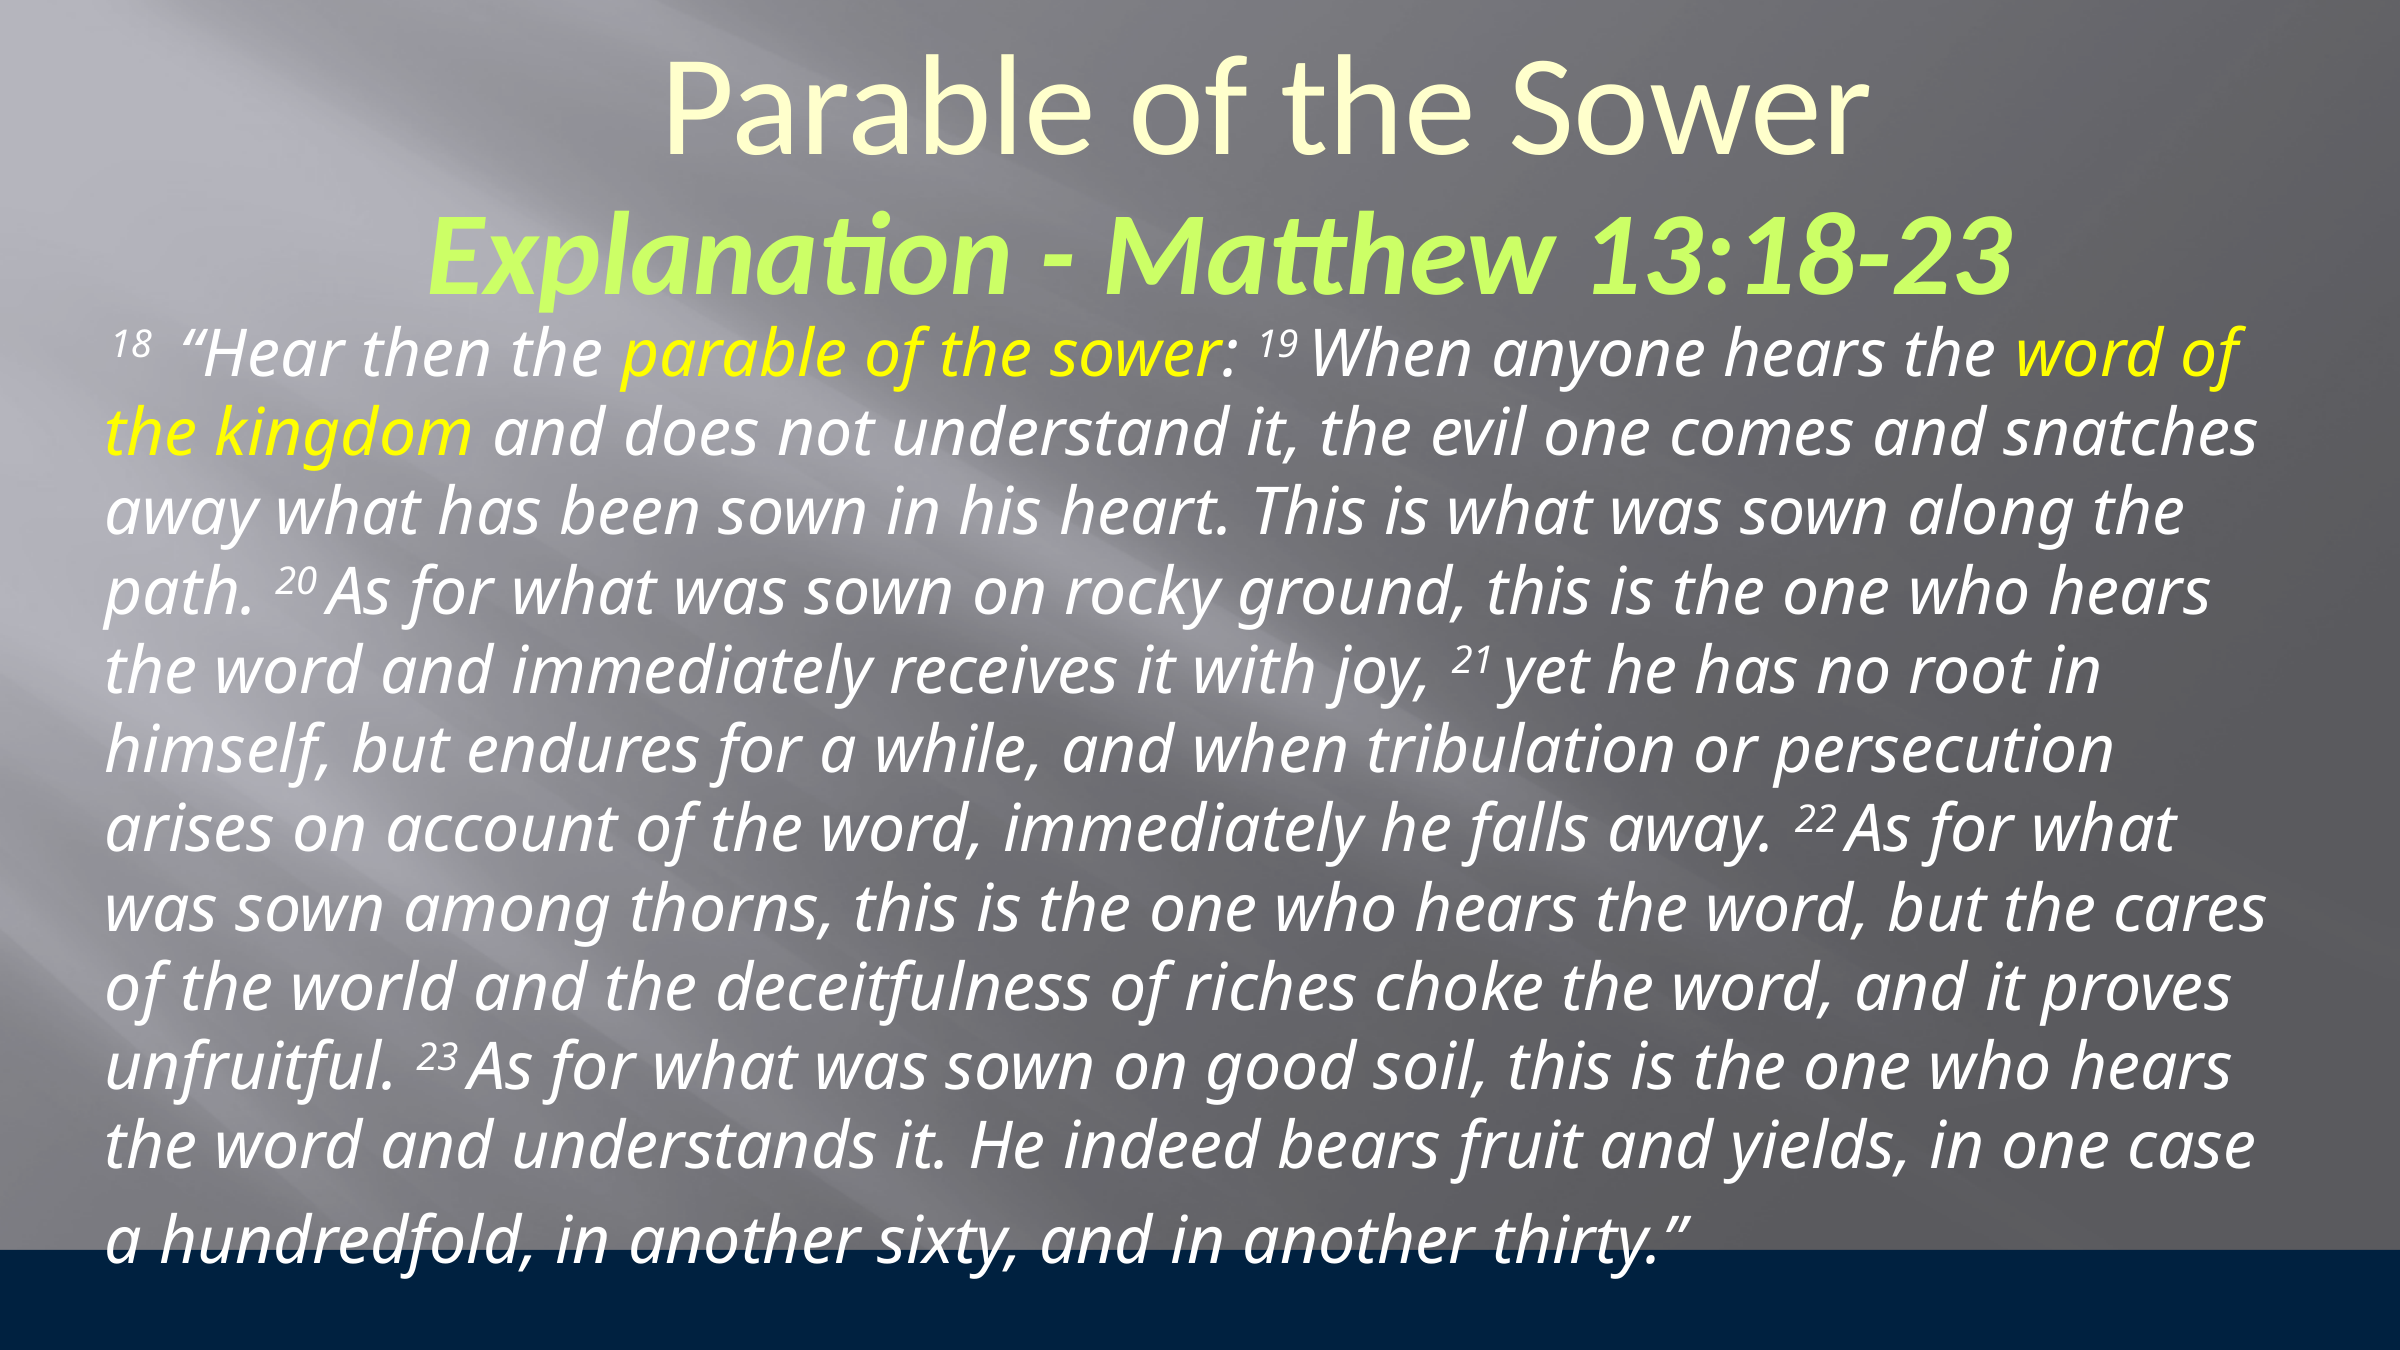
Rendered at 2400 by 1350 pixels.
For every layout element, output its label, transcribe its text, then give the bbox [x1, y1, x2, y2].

list 18 “Hear then the parable of the sower: 19 When anyone hears the word of the kingdom and does not understand it, the evil one comes and snatches away what has been sown in his heart. This is what was sown along the path. 20 As for what was sown on rocky ground, this is the one who hears the word and immediately receives it with joy, 21 yet he has no root in himself, but endures for a while, and when tribulation or persecution arises on account of the word, immediately he falls away. 22 As for what was sown among thorns, this is the one who hears the word, but the cares of the world and the deceitfulness of riches choke the word, and it proves unfruitful. 23 As for what was sown on good soil, this is the one who hears the word and understands it. He indeed bears fruit and yields, in one case a hundredfold, in another sixty, and in another thirty.” [60, 300, 2300, 1320]
text_box Parable of the Sower [132, 0, 2400, 194]
text_box Explanation - Matthew 13:18-23 [39, 165, 2400, 329]
